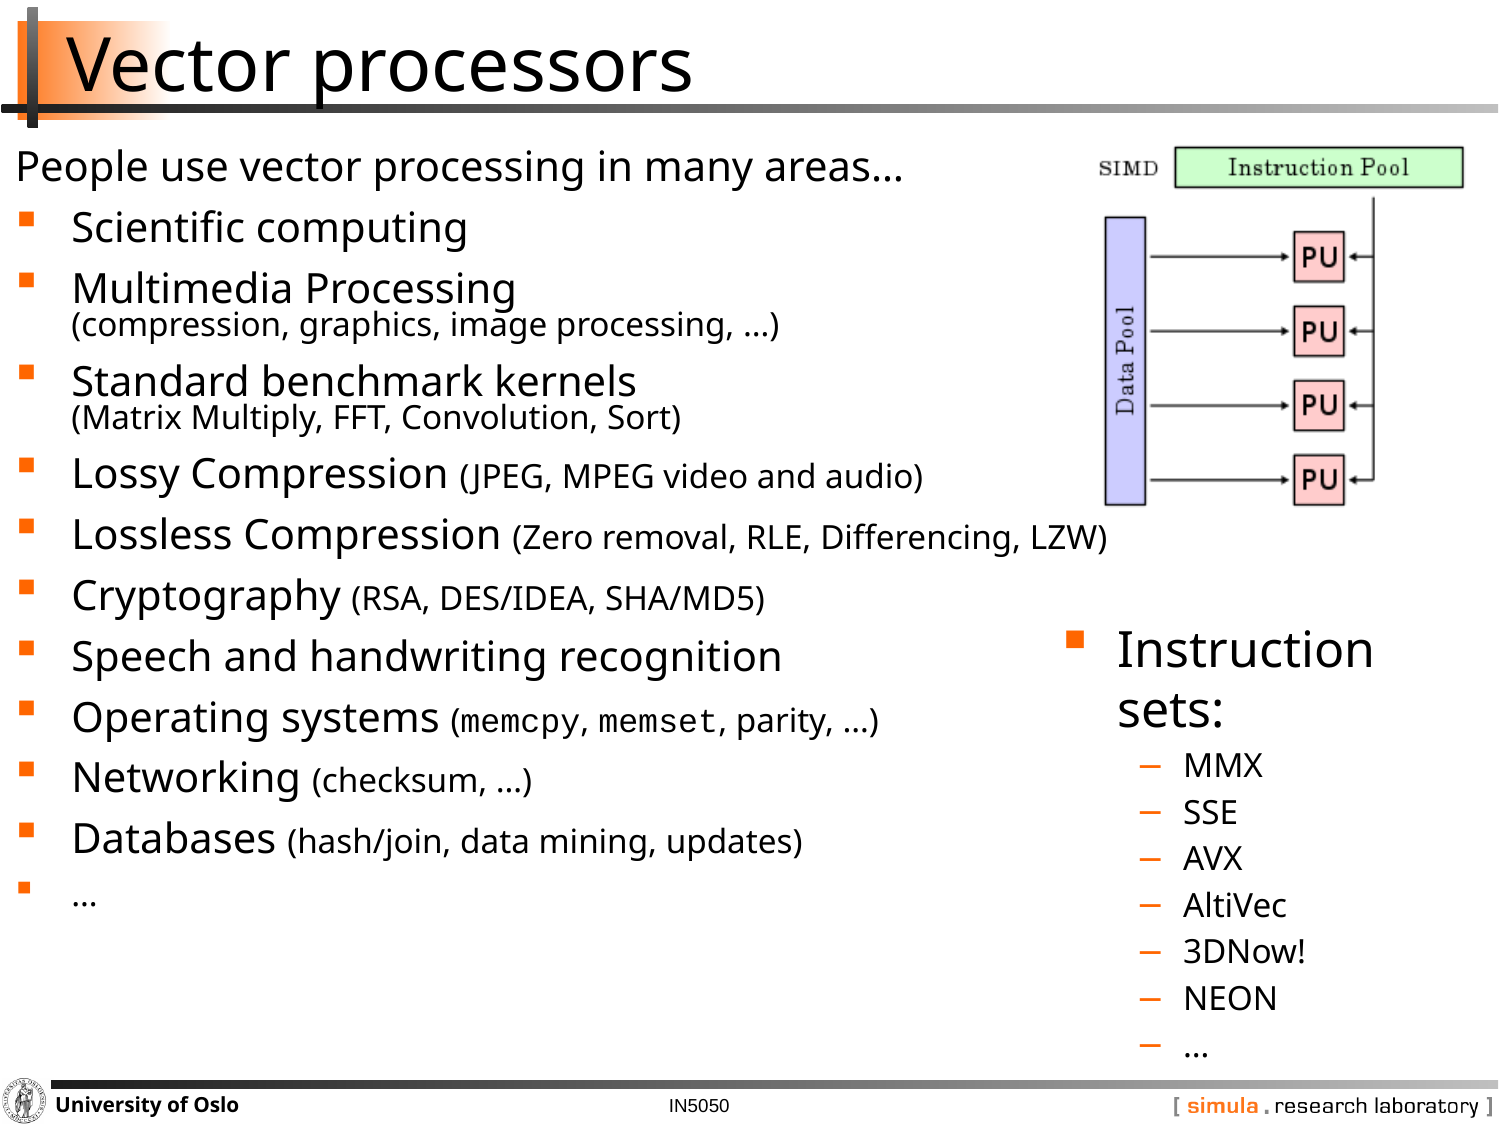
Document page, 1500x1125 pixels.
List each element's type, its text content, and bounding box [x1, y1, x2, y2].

picture [2, 1078, 54, 1124]
title Vector processors [51, 20, 1495, 113]
list People use vector processing in many areas… Scientific computing Multimedia Processing (compression, graphics, image processing, …) Standard benchmark kernels (Matrix Multiply, FFT, Convolution, Sort) Lossy Compression (JPEG, MPEG video and audio) Lossless Compression (Zero removal, RLE, Differencing, LZW) Cryptography (RSA, DES/IDEA, SHA/MD5) Speech and handwriting recognition Operating systems (memcpy, memset, parity, …) Networking (checksum, …) Databases (hash/join, data mining, updates) … [0, 142, 1500, 1069]
picture [1086, 128, 1484, 526]
picture [1171, 1093, 1495, 1121]
text_box Instruction sets: MMX SSE AVX AltiVec 3DNow! NEON … [1046, 610, 1491, 1054]
